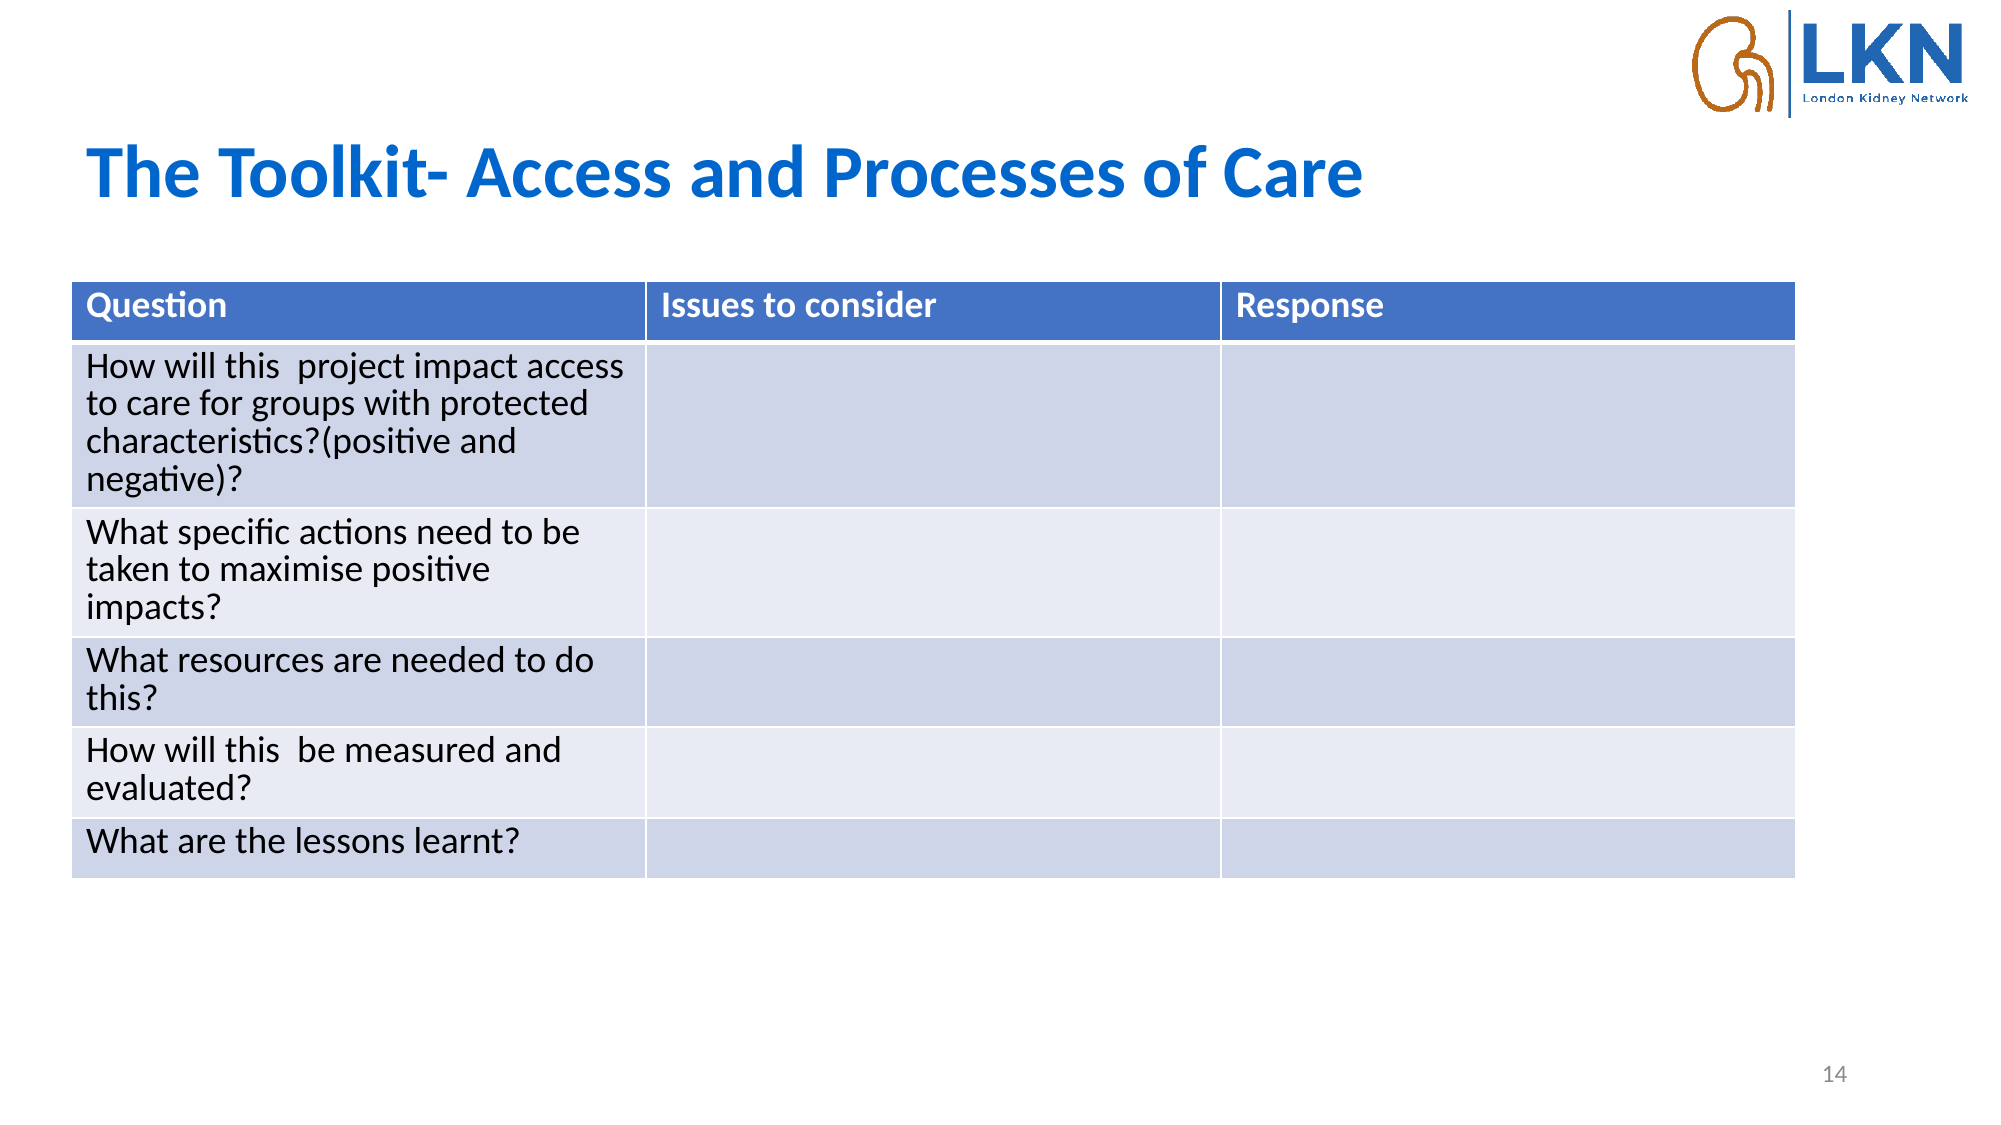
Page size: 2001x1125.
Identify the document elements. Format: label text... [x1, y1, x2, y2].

table_cell [1222, 728, 1795, 817]
table_cell [1222, 509, 1795, 636]
table_cell [647, 638, 1220, 726]
table_cell What are the lessons learnt? [72, 819, 645, 878]
picture [1692, 10, 1968, 118]
table_cell [1222, 345, 1795, 507]
table_cell [1222, 819, 1795, 878]
table_cell How will this be measured and evaluated? [72, 728, 645, 817]
table_cell What resources are needed to do this? [72, 638, 645, 726]
table_cell [1222, 638, 1795, 726]
table_cell [647, 345, 1220, 507]
table_cell [647, 819, 1220, 878]
table_header Question [72, 282, 645, 340]
table_cell [647, 509, 1220, 636]
table_header Response [1222, 282, 1795, 340]
title The Toolkit- Access and Processes of Care [71, 64, 1797, 281]
slide_number 14 [1412, 1042, 1863, 1103]
table_cell [647, 728, 1220, 817]
table_cell How will this project impact access to care for groups with protected characteristics?(positive and negative)? [72, 345, 645, 507]
table_header Issues to consider [647, 282, 1220, 340]
table_cell What specific actions need to be taken to maximise positive impacts? [72, 509, 645, 636]
